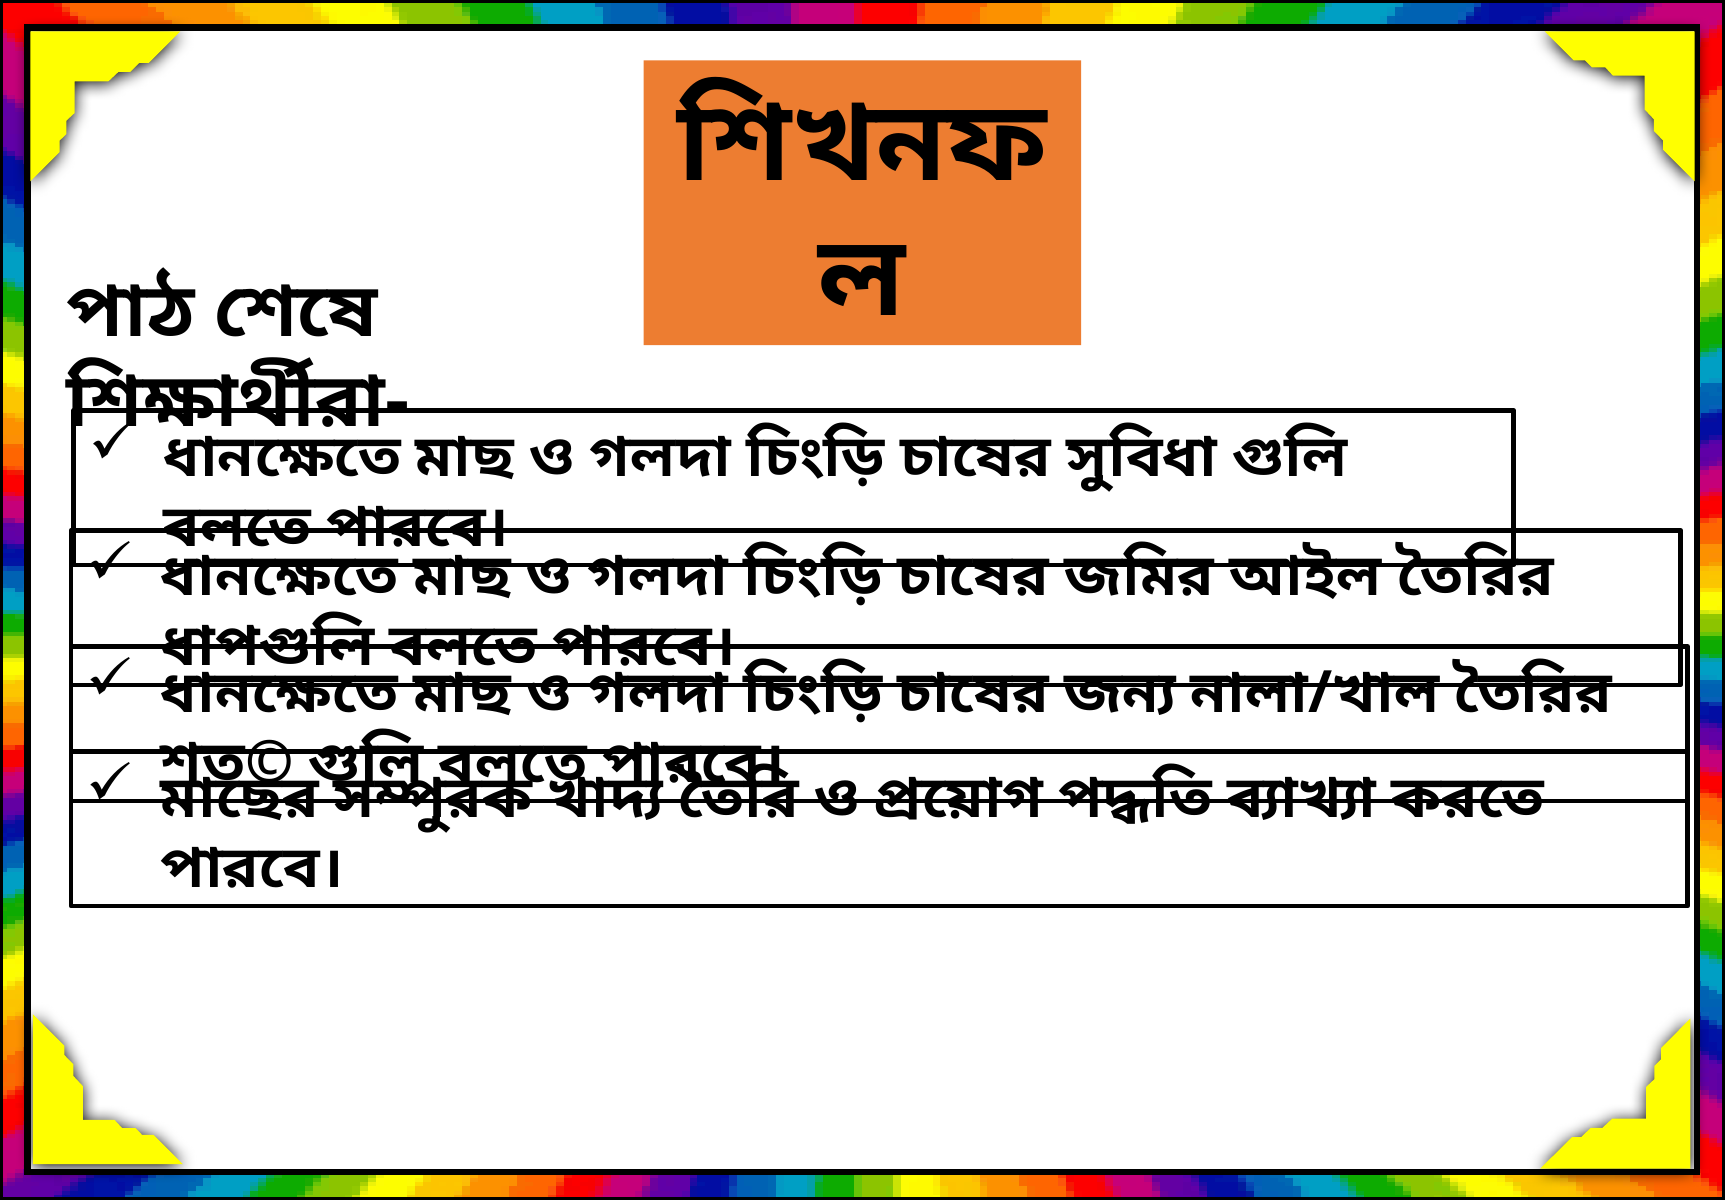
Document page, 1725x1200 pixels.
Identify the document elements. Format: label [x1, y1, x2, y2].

text_box [0, 0, 1725, 1200]
